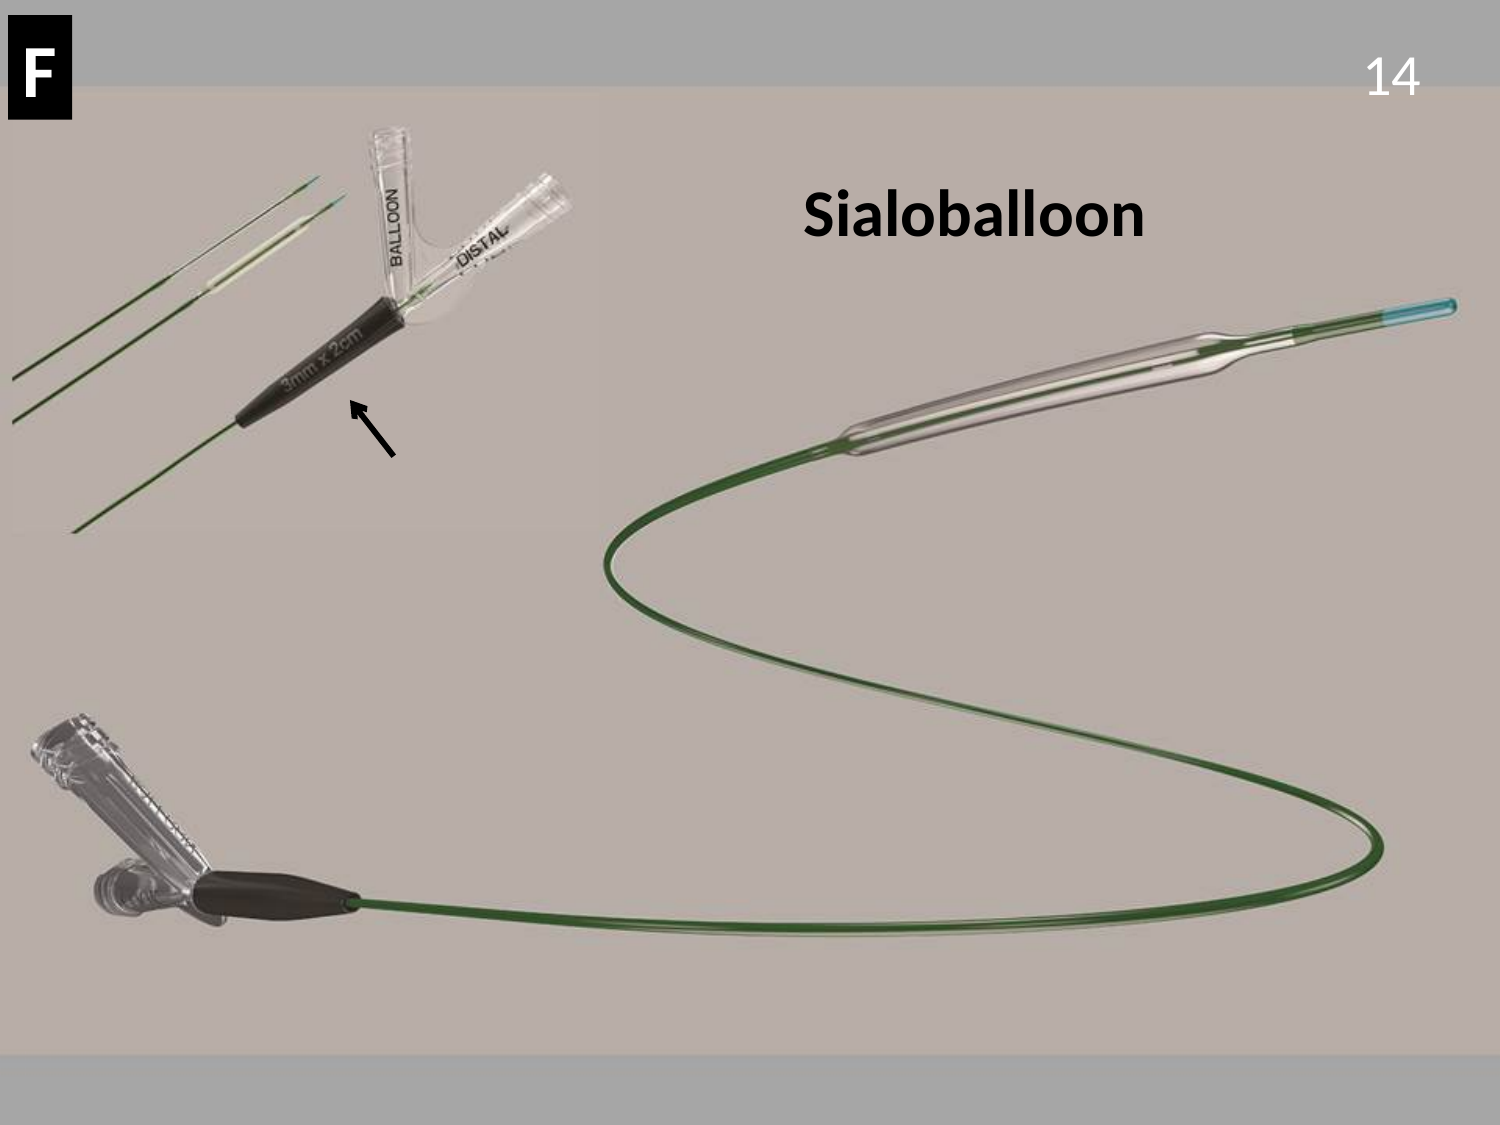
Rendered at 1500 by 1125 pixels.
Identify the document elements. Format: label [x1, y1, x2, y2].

text_box [349, 399, 394, 457]
picture [0, 0, 1500, 1125]
